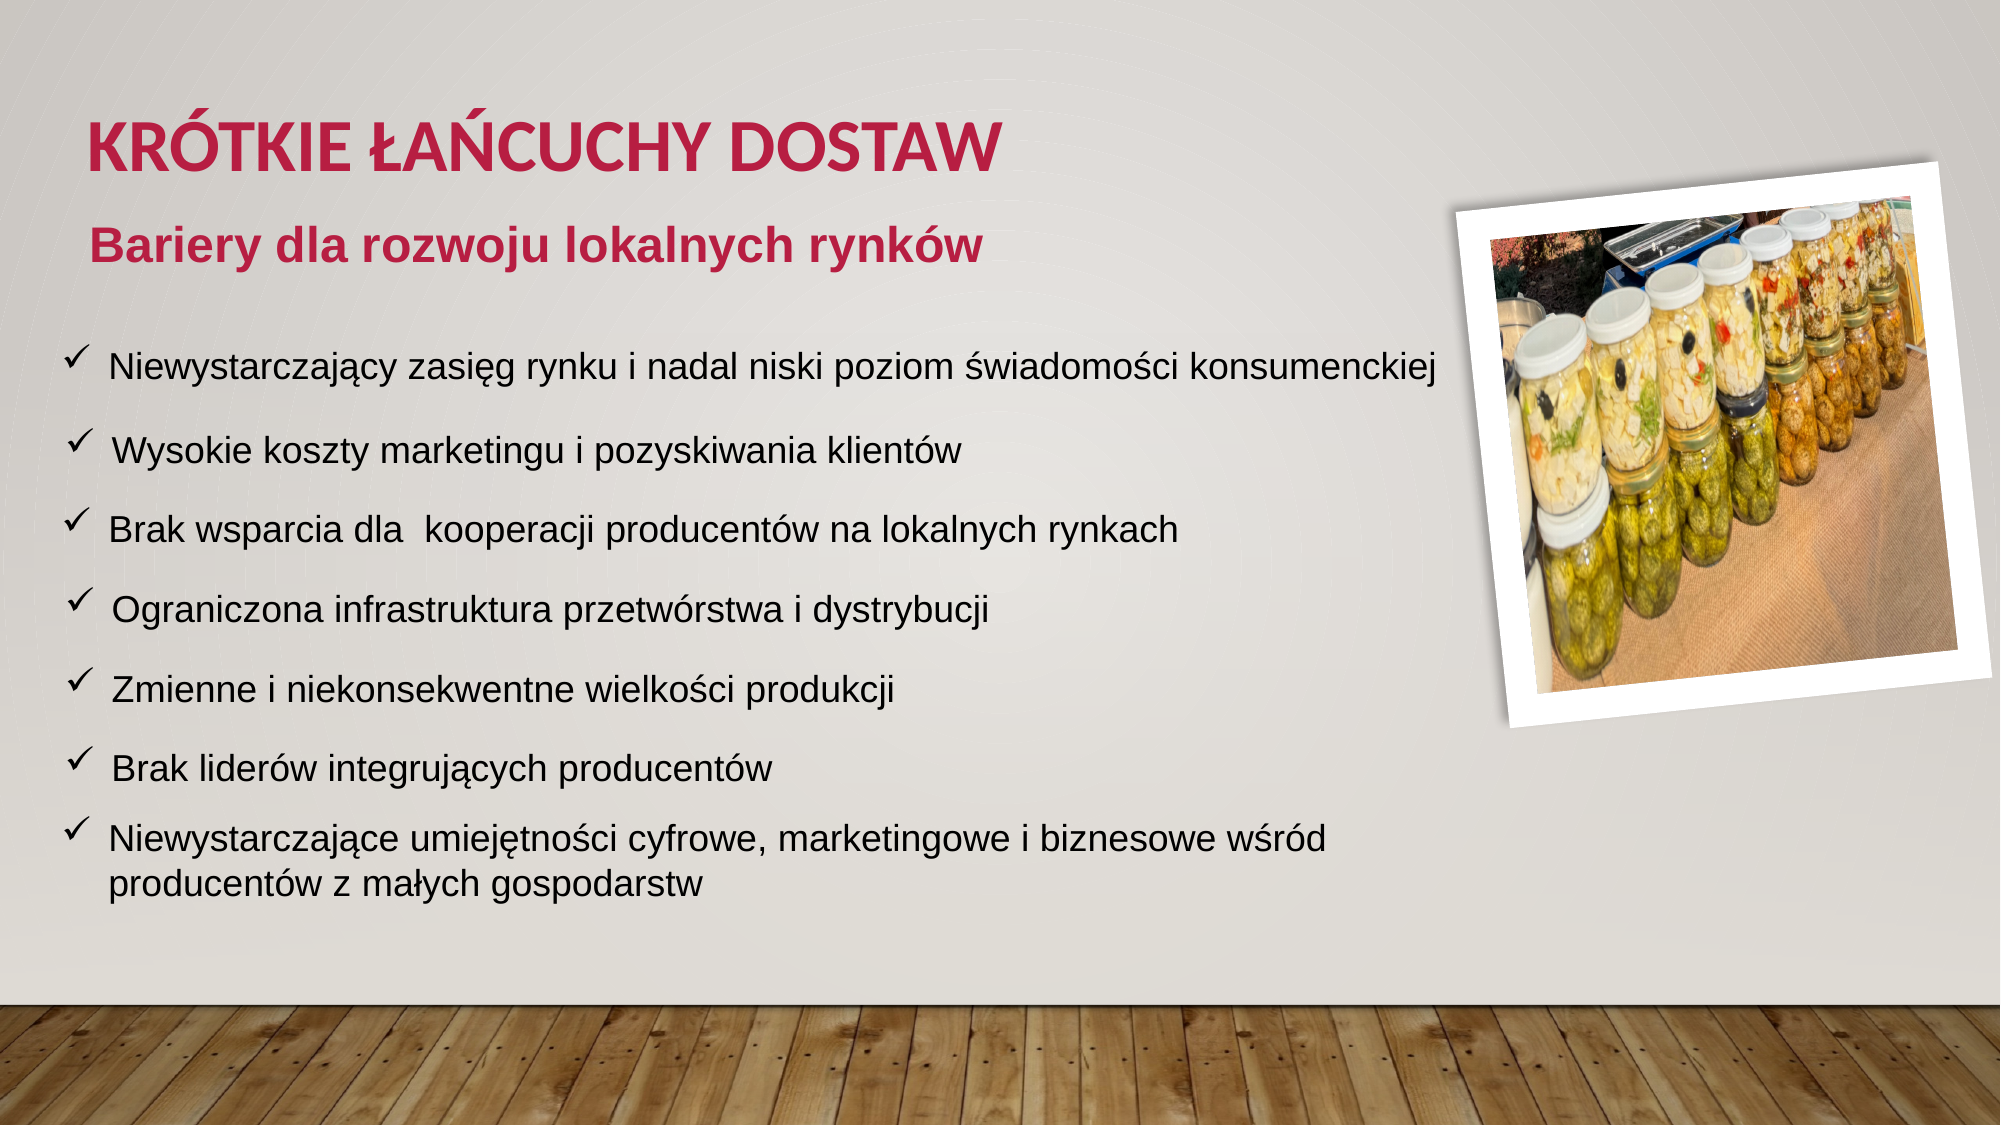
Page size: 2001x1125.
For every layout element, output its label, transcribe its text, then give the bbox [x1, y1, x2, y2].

text_box Brak liderów integrujących producentów [49, 737, 1183, 797]
text_box Wysokie koszty marketingu i pozyskiwania klientów [49, 418, 1078, 479]
picture [1491, 196, 1957, 693]
text_box Niewystarczający zasięg rynku i nadal niski poziom świadomości konsumenckiej [46, 334, 1495, 395]
text_box Zmienne i niekonsekwentne wielkości produkcji [49, 657, 1078, 718]
text_box Niewystarczające umiejętności cyfrowe, marketingowe i biznesowe wśród producentów z małych gospodarstw [46, 806, 1554, 912]
picture [0, 1005, 1182, 1125]
text_box Krótkie łańcuchy dostaw [0, 99, 1251, 197]
text_box Bariery dla rozwoju lokalnych rynków [74, 205, 1450, 280]
text_box Brak wsparcia dla kooperacji producentów na lokalnych rynkach [46, 498, 1350, 558]
text_box Ograniczona infrastruktura przetwórstwa i dystrybucji [49, 577, 1078, 638]
text_box [1182, 1004, 2000, 1125]
